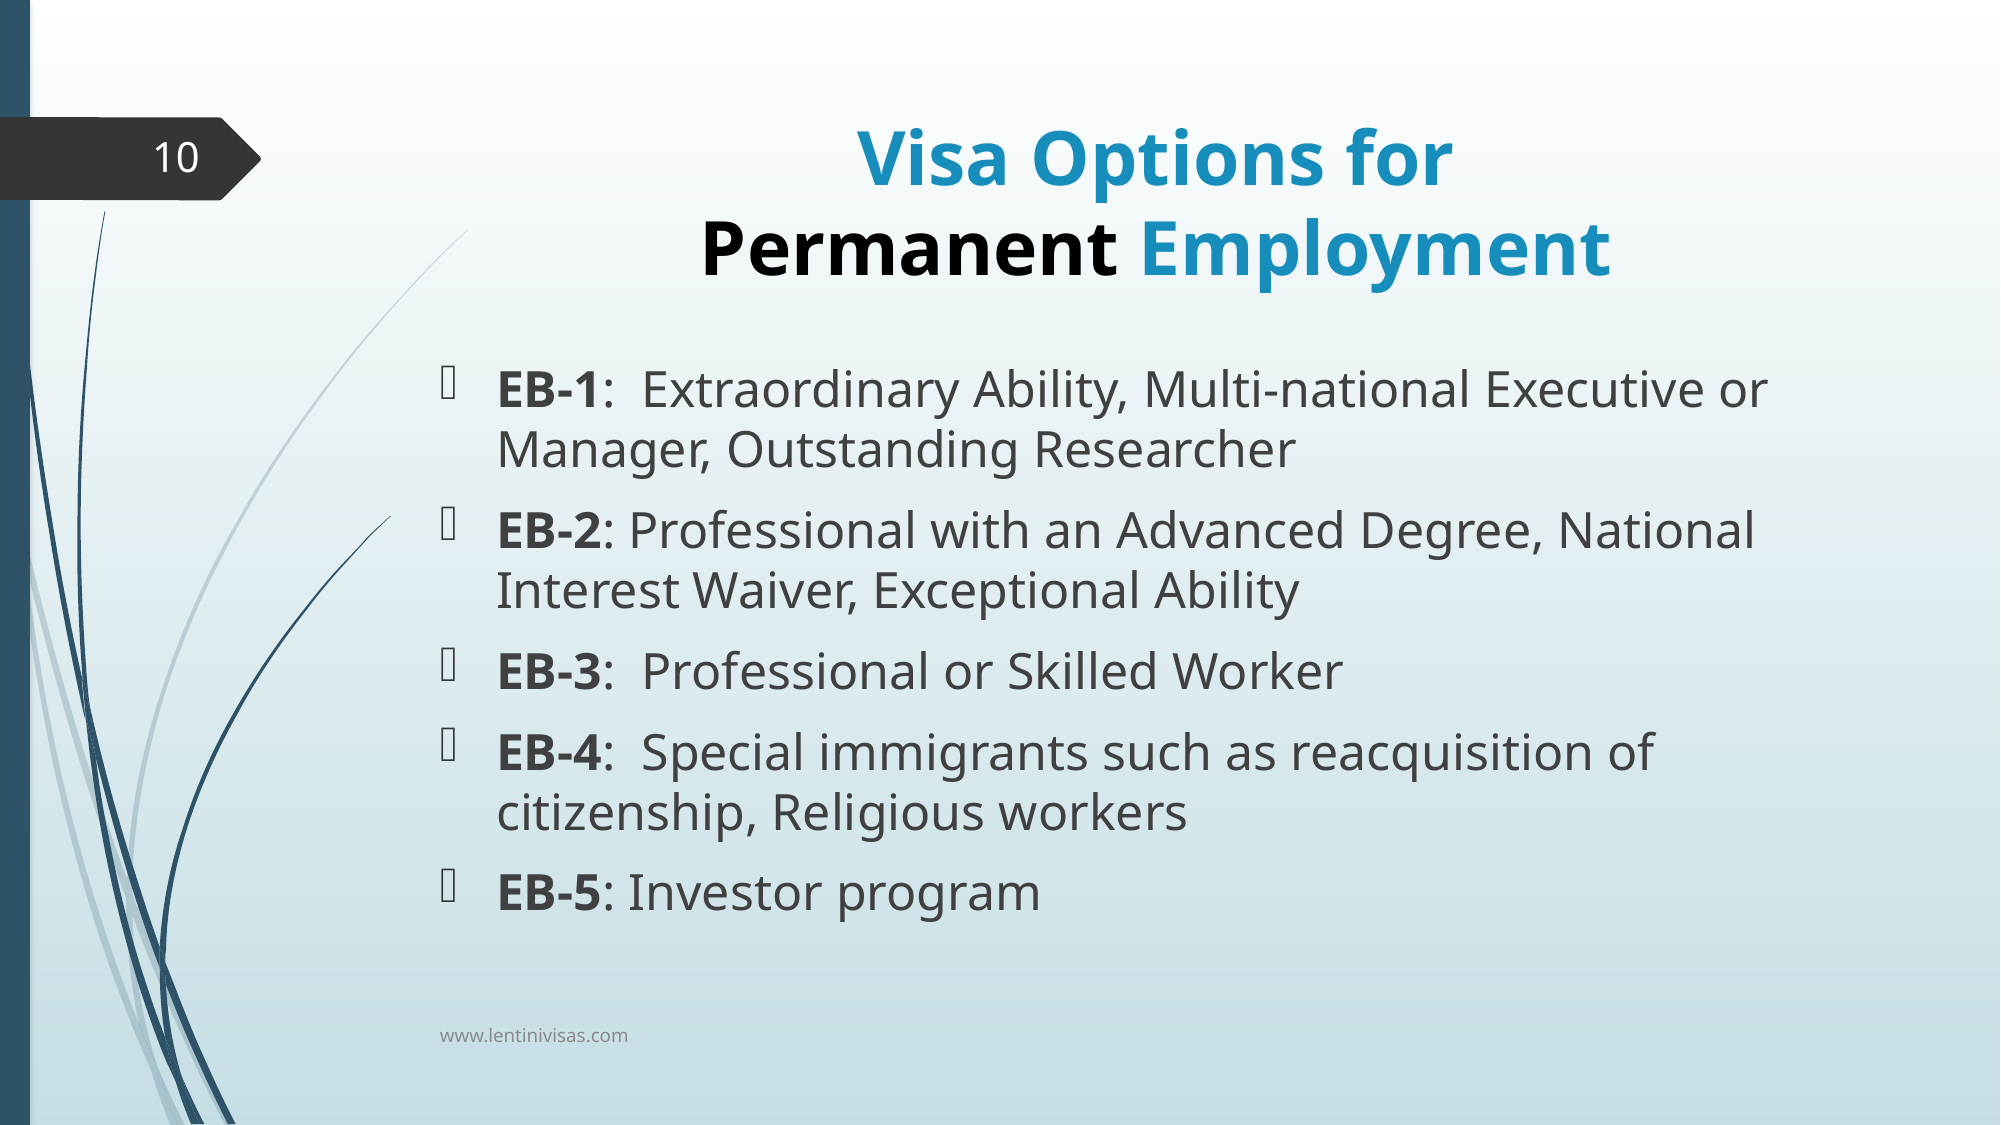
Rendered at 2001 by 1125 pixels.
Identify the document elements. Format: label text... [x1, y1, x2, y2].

slide_number 10 [87, 129, 216, 190]
footer www.lentinivisas.com [424, 1006, 1675, 1067]
list EB-1: Extraordinary Ability, Multi-national Executive or Manager, Outstanding Researcher EB-2: Professional with an Advanced Degree, National Interest Waiver, Exceptional Ability EB-3: Professional or Skilled Worker EB-4: Special immigrants such as reacquisition of citizenship, Religious workers EB-5: Investor program [424, 350, 1888, 970]
title Visa Options for Permanent Employment [425, 102, 1888, 300]
